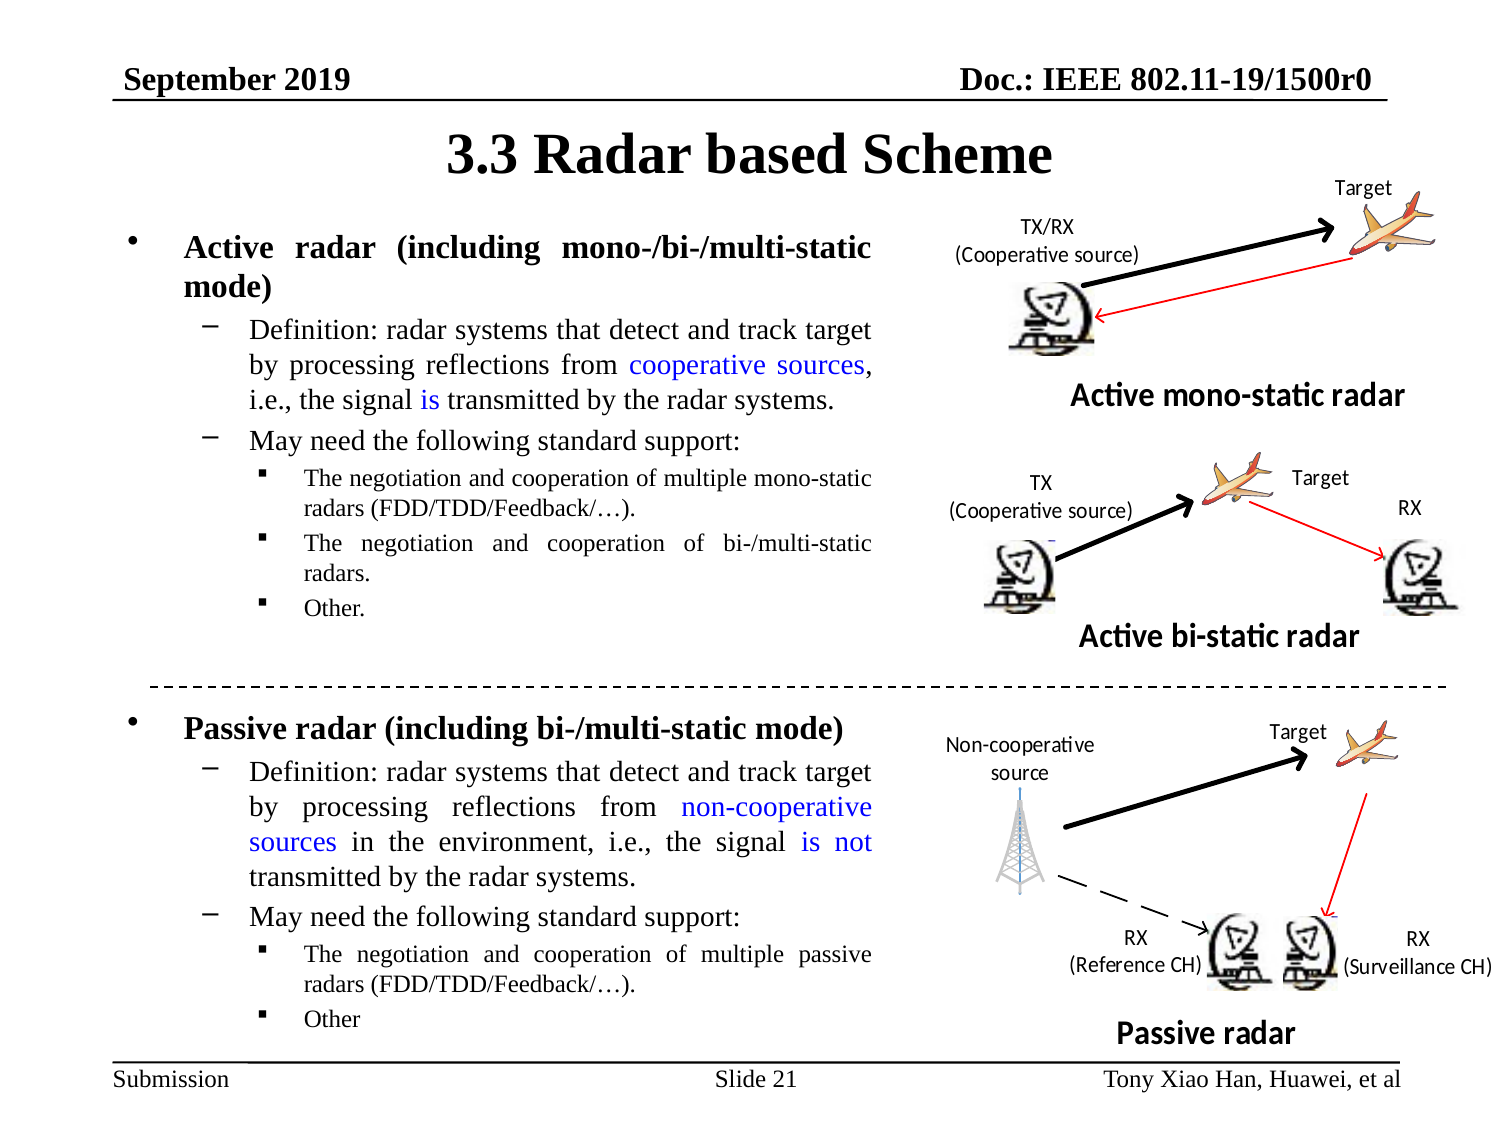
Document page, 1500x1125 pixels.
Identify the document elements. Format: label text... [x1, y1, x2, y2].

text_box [911, 712, 1500, 1055]
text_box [897, 162, 1463, 420]
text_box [917, 448, 1495, 659]
text_box 3.3 Radar based Scheme [112, 112, 1388, 188]
footer Tony Xiao Han, Huawei, et al [949, 1063, 1402, 1093]
slide_number Slide 21 [712, 1063, 800, 1093]
text_box Active radar (including mono-/bi-/multi-static mode) Definition: radar systems that detect and track target by processing reflections from cooperative sources, i.e., the signal is transmitted by the radar systems. May need the following standard support: The negotiation and cooperation of multiple mono-static radars (FDD/TDD/Feedback/…). The negotiation and cooperation of bi-/multi-static radars. Other. Passive radar (including bi-/multi-static mode) Definition: radar systems that detect and track target by processing reflections from non-cooperative sources in the environment, i.e., the signal is not transmitted by the radar systems. May need the following standard support: The negotiation and cooperation of multiple passive radars (FDD/TDD/Feedback/…). Other [112, 217, 888, 1063]
